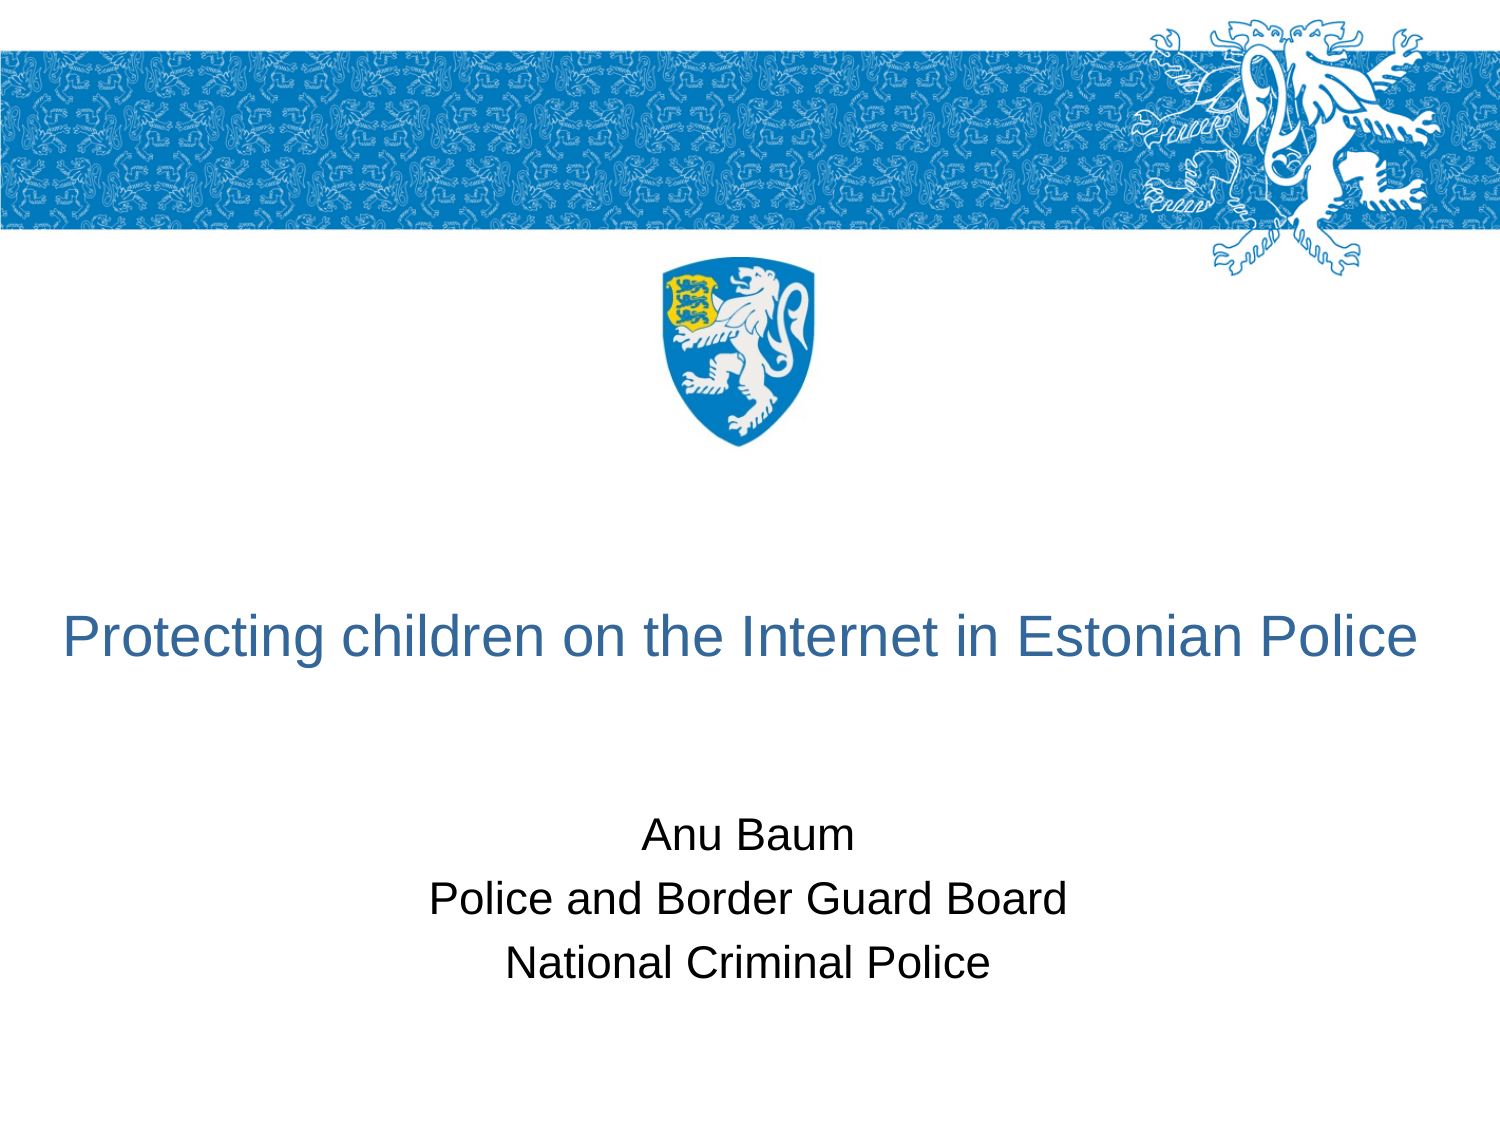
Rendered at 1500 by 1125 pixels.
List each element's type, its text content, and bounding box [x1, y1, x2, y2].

subtitle Anu Baum Police and Border Guard Board National Criminal Police [187, 796, 1310, 1065]
title Protecting children on the Internet in Estonian Police [35, 562, 1465, 704]
picture [0, 0, 1500, 1125]
text_box [242, 758, 1500, 870]
